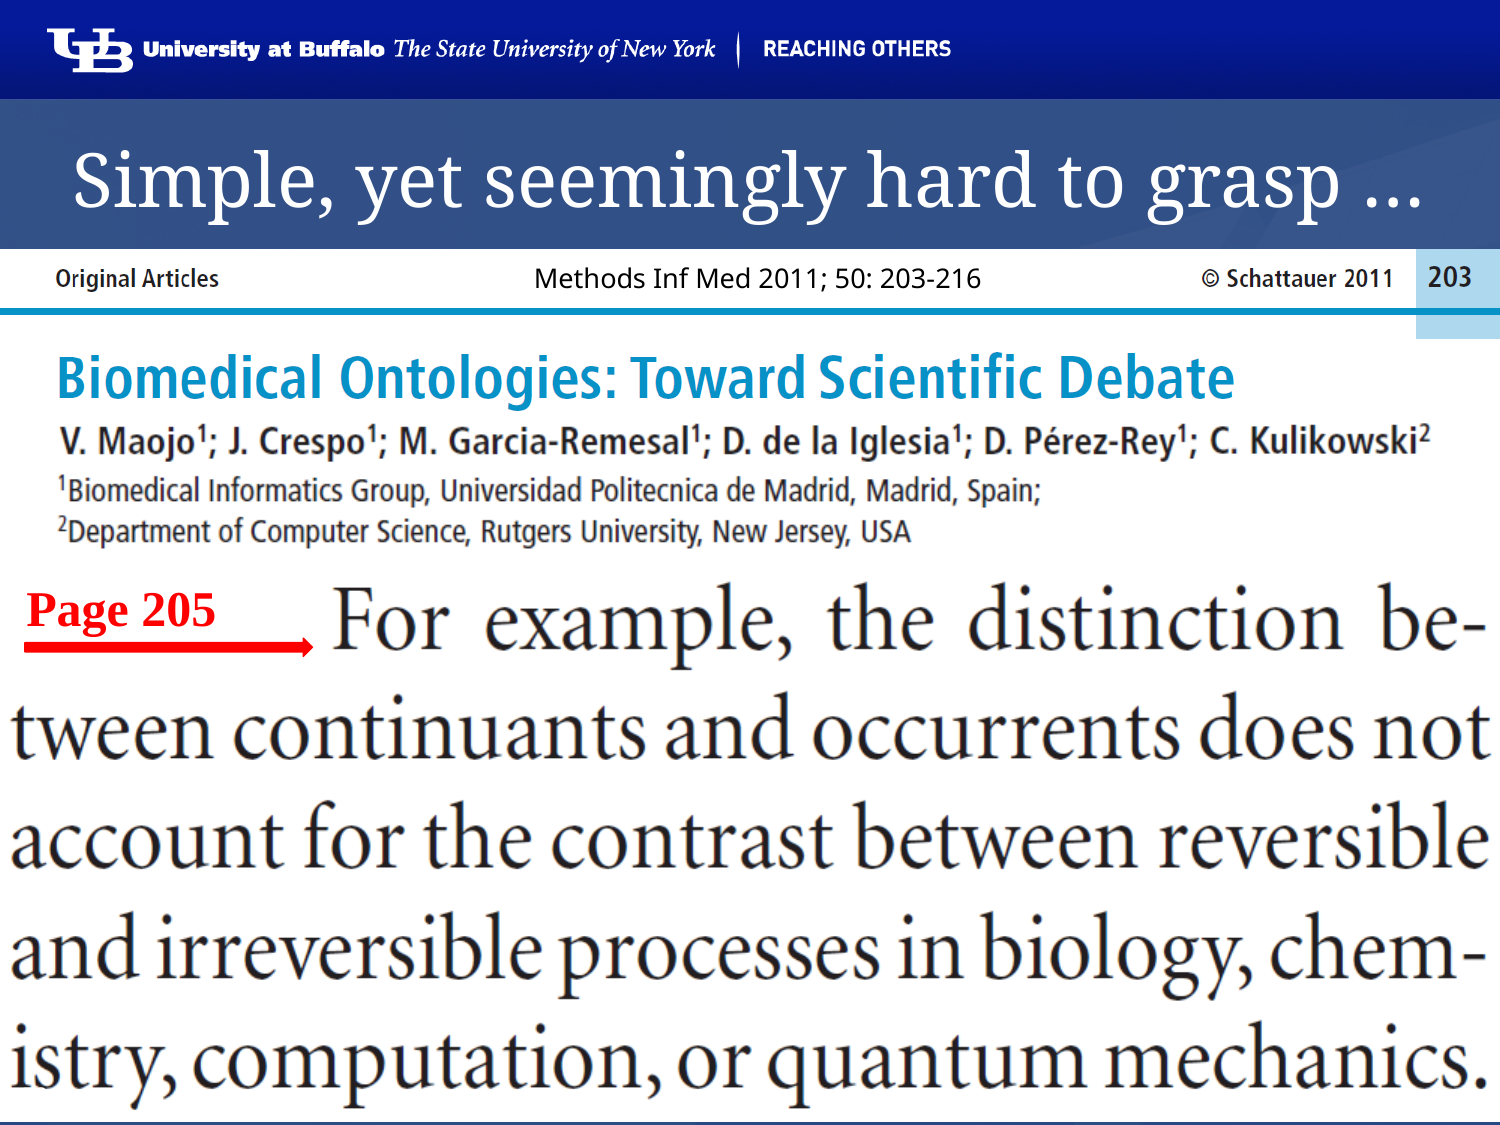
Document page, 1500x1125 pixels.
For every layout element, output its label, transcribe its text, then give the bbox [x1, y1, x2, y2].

picture [0, 567, 1500, 1122]
title Simple, yet seemingly hard to grasp … [37, 125, 1463, 248]
picture [0, 0, 1500, 99]
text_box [10, 569, 313, 657]
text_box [0, 249, 1500, 566]
